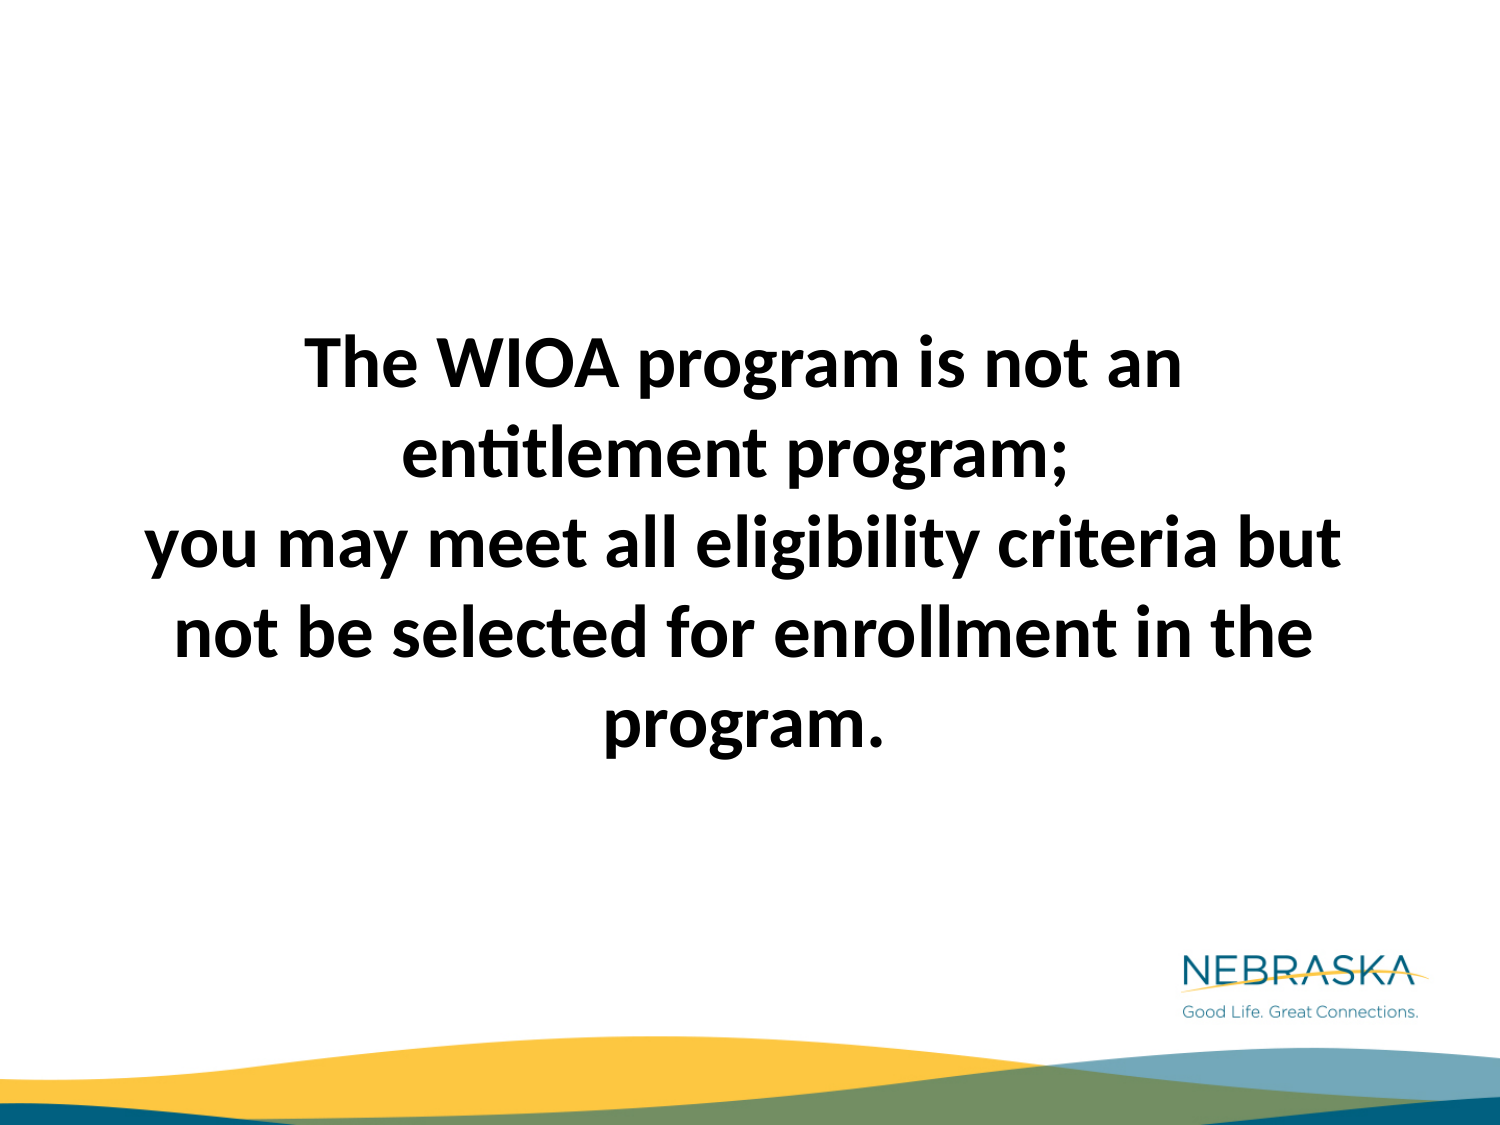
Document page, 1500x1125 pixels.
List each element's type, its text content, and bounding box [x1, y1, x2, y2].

picture [0, 0, 1500, 1125]
text_box The WIOA program is not an entitlement program; you may meet all eligibility criteria but not be selected for enrollment in the program. [123, 260, 1366, 771]
